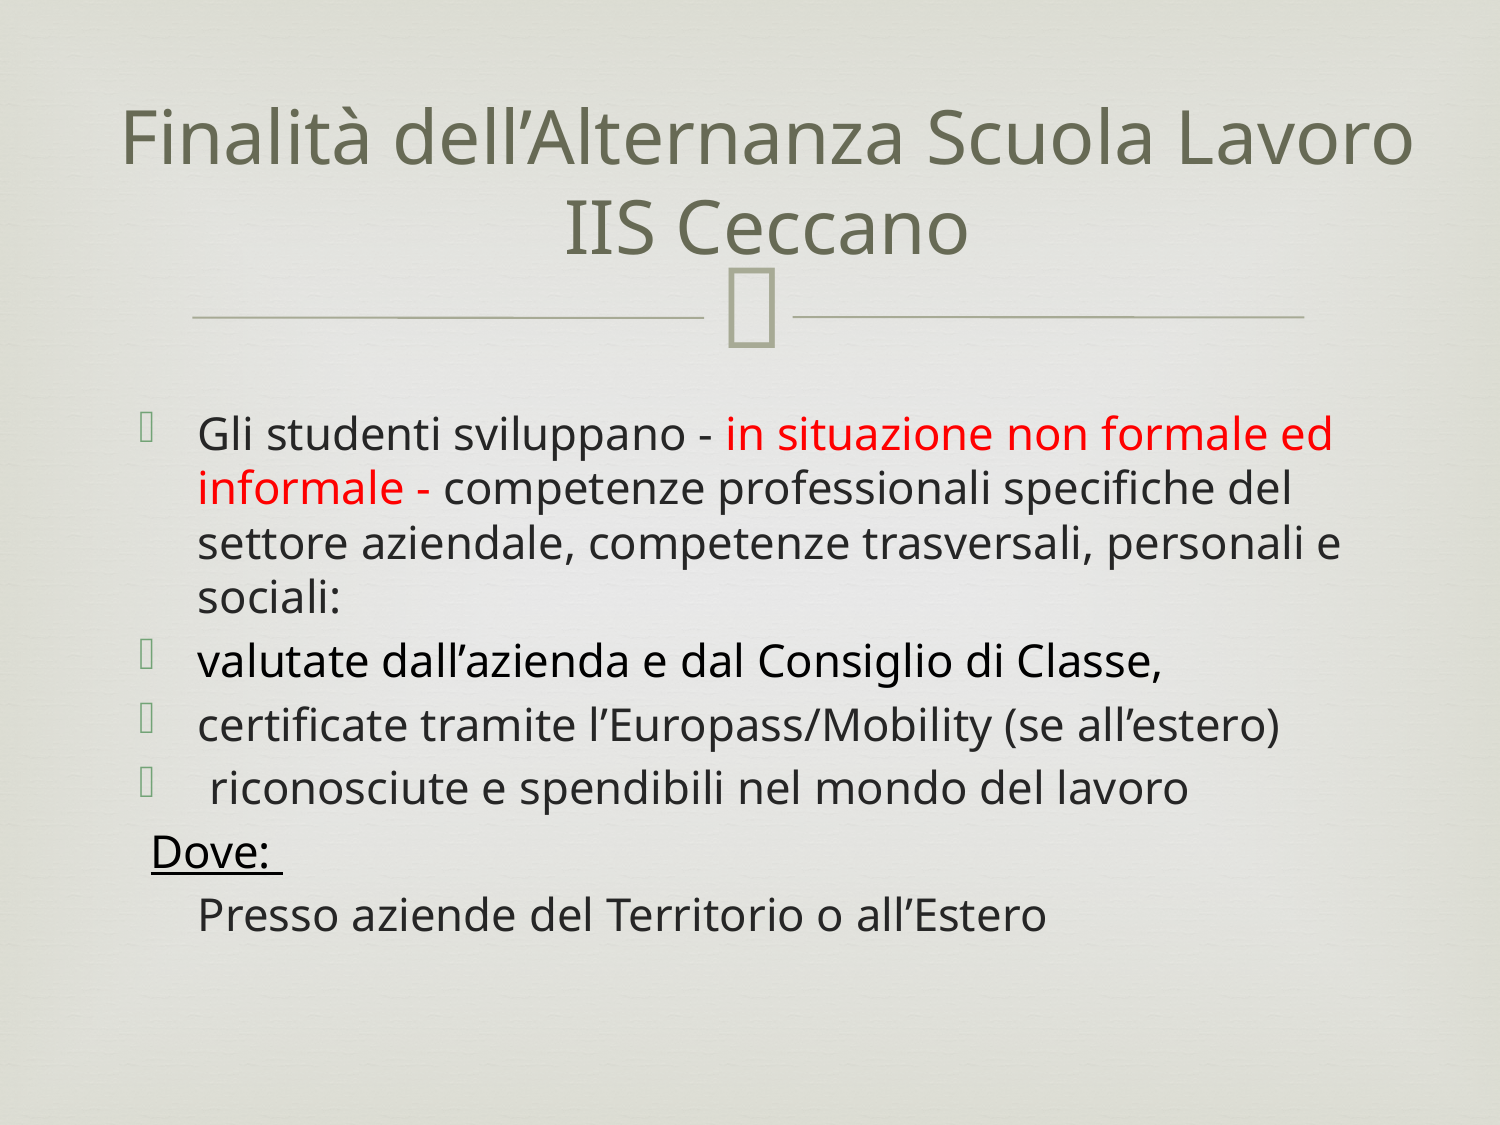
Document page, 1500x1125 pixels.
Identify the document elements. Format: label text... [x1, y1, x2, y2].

list Gli studenti sviluppano - in situazione non formale ed informale - competenze professionali specifiche del settore aziendale, competenze trasversali, personali e sociali: valutate dall’azienda e dal Consiglio di Classe, certificate tramite l’Europass/Mobility (se all’estero) riconosciute e spendibili nel mondo del lavoro Dove: Presso aziende del Territorio o all’Estero [123, 397, 1395, 953]
title Finalità dell’Alternanza Scuola Lavoro IIS Ceccano [76, 93, 1459, 267]
